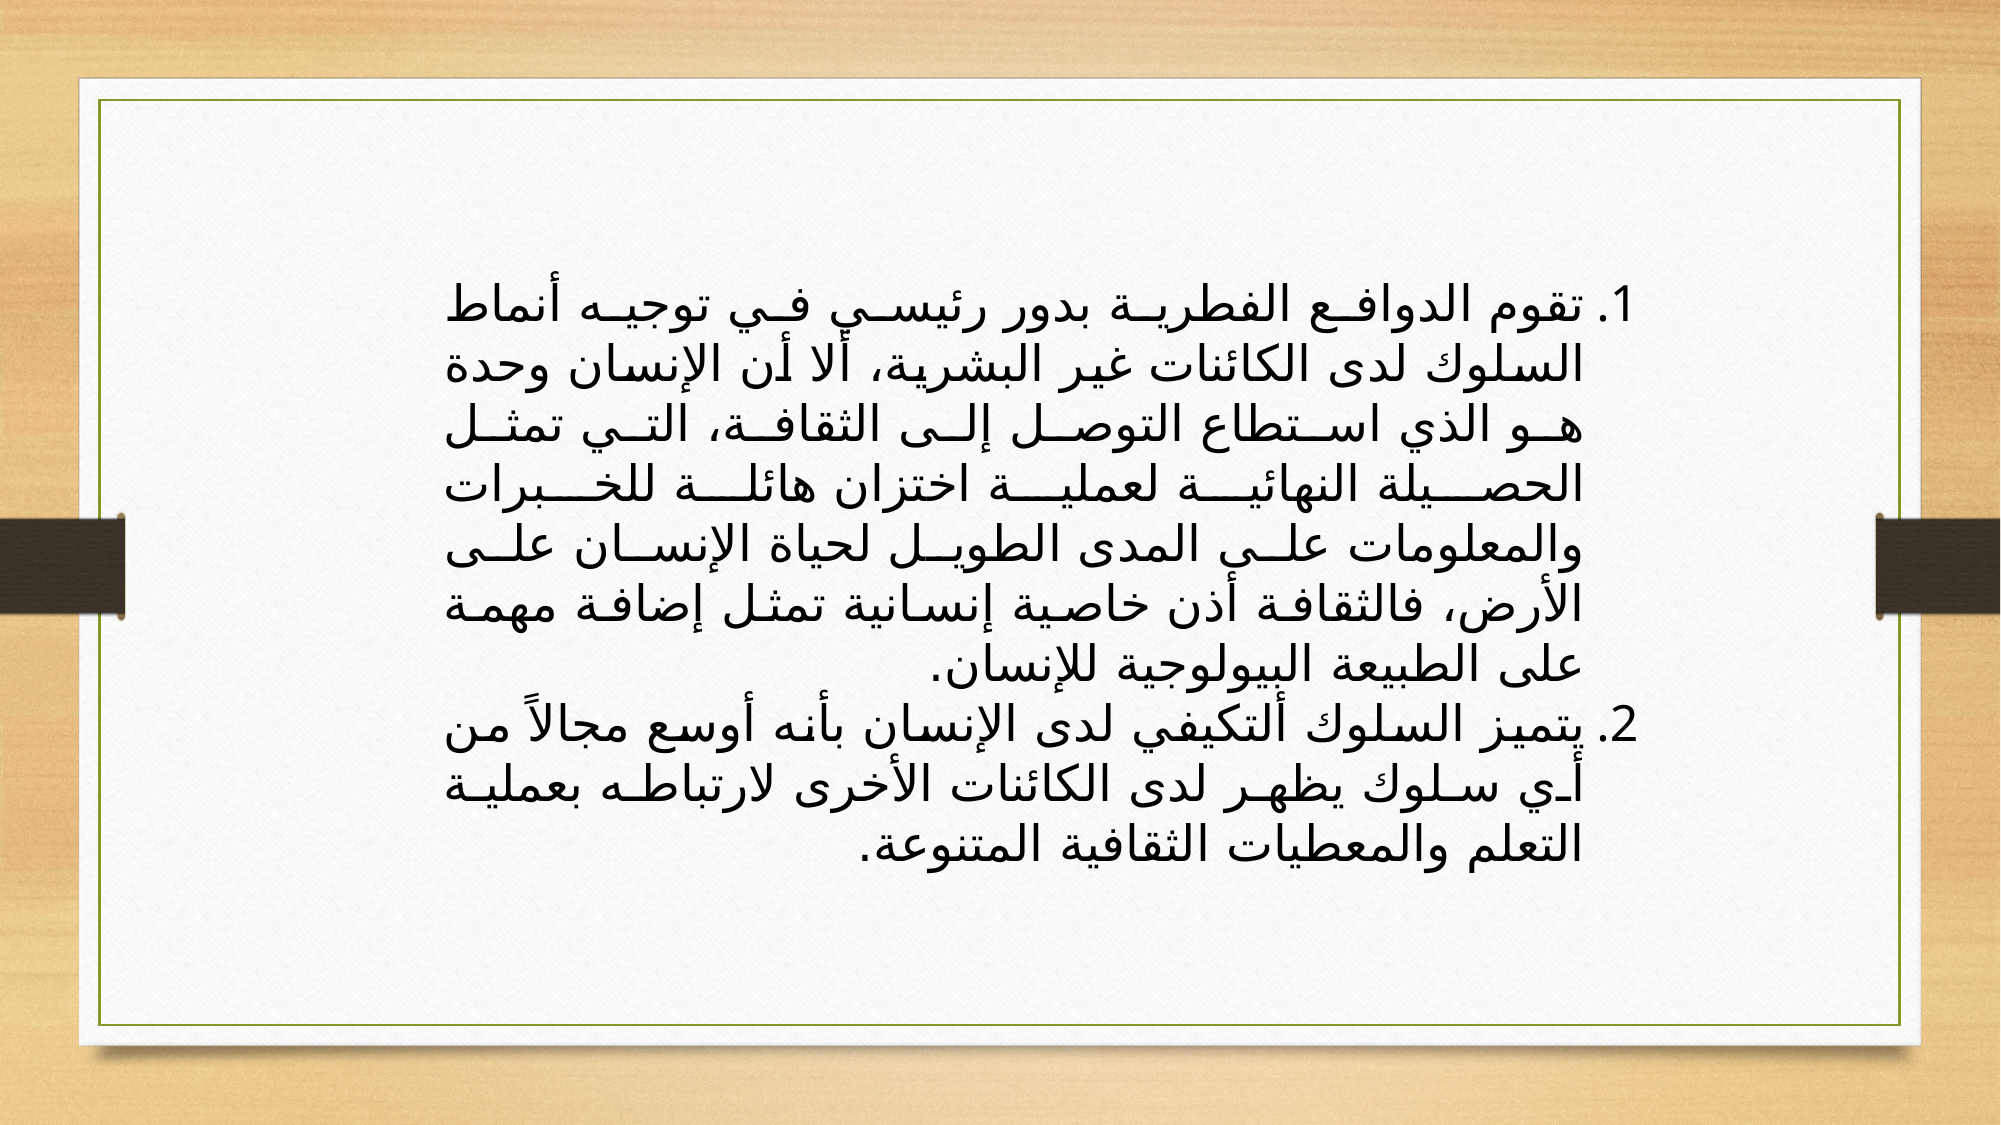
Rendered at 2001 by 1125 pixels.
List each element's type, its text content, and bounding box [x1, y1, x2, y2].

picture [0, 0, 2001, 1125]
text_box تقوم الدوافع الفطرية بدور رئيسي في توجيه أنماط السلوك لدى الكائنات غير البشرية، ألا أن الإنسان وحدة هو الذي استطاع التوصل إلى الثقافة، التي تمثل الحصيلة النهائية لعملية اختزان هائلة للخبرات والمعلومات على المدى الطويل لحياة الإنسان على الأرض، فالثقافة أذن خاصية إنسانية تمثل إضافة مهمة على الطبيعة البيولوجية للإنسان. يتميز السلوك ألتكيفي لدى الإنسان بأنه أوسع مجالاً من أي سلوك يظهر لدى الكائنات الأخرى لارتباطه بعملية التعلم والمعطيات الثقافية المتنوعة. [429, 264, 1657, 880]
